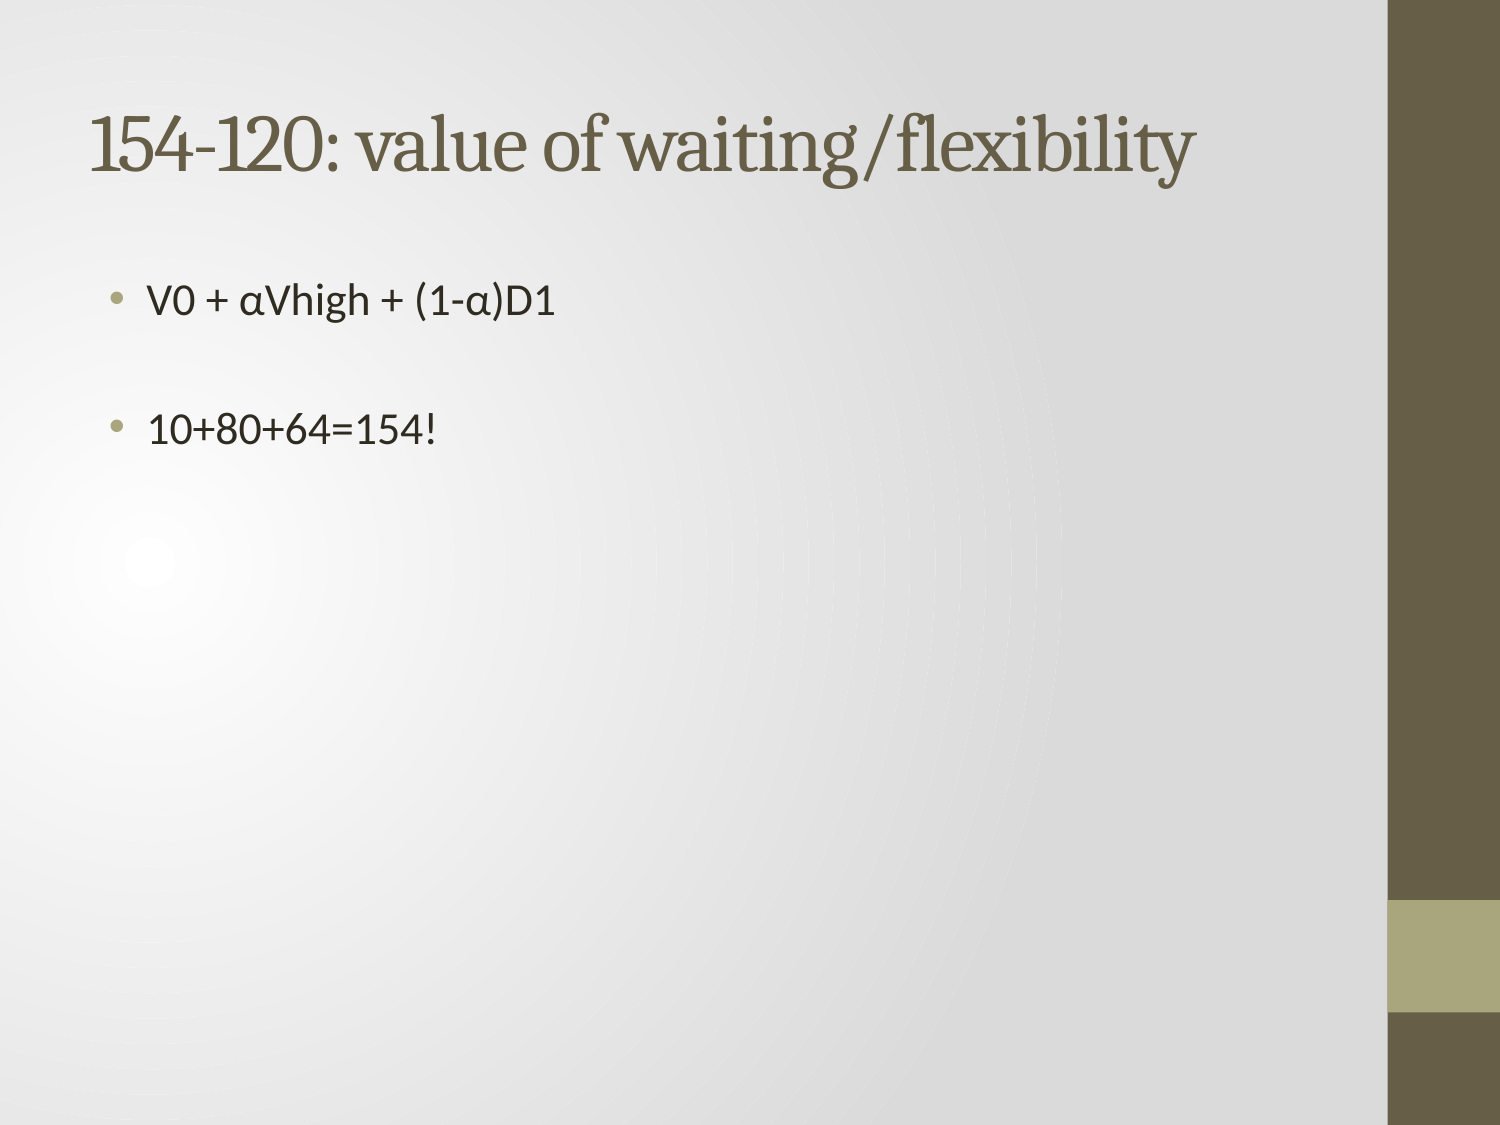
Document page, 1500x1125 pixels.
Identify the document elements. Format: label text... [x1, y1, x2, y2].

list V0 + αVhigh + (1-α)D1 10+80+64=154! [75, 262, 1325, 1050]
title 154-120: value of waiting/flexibility [75, 45, 1325, 233]
